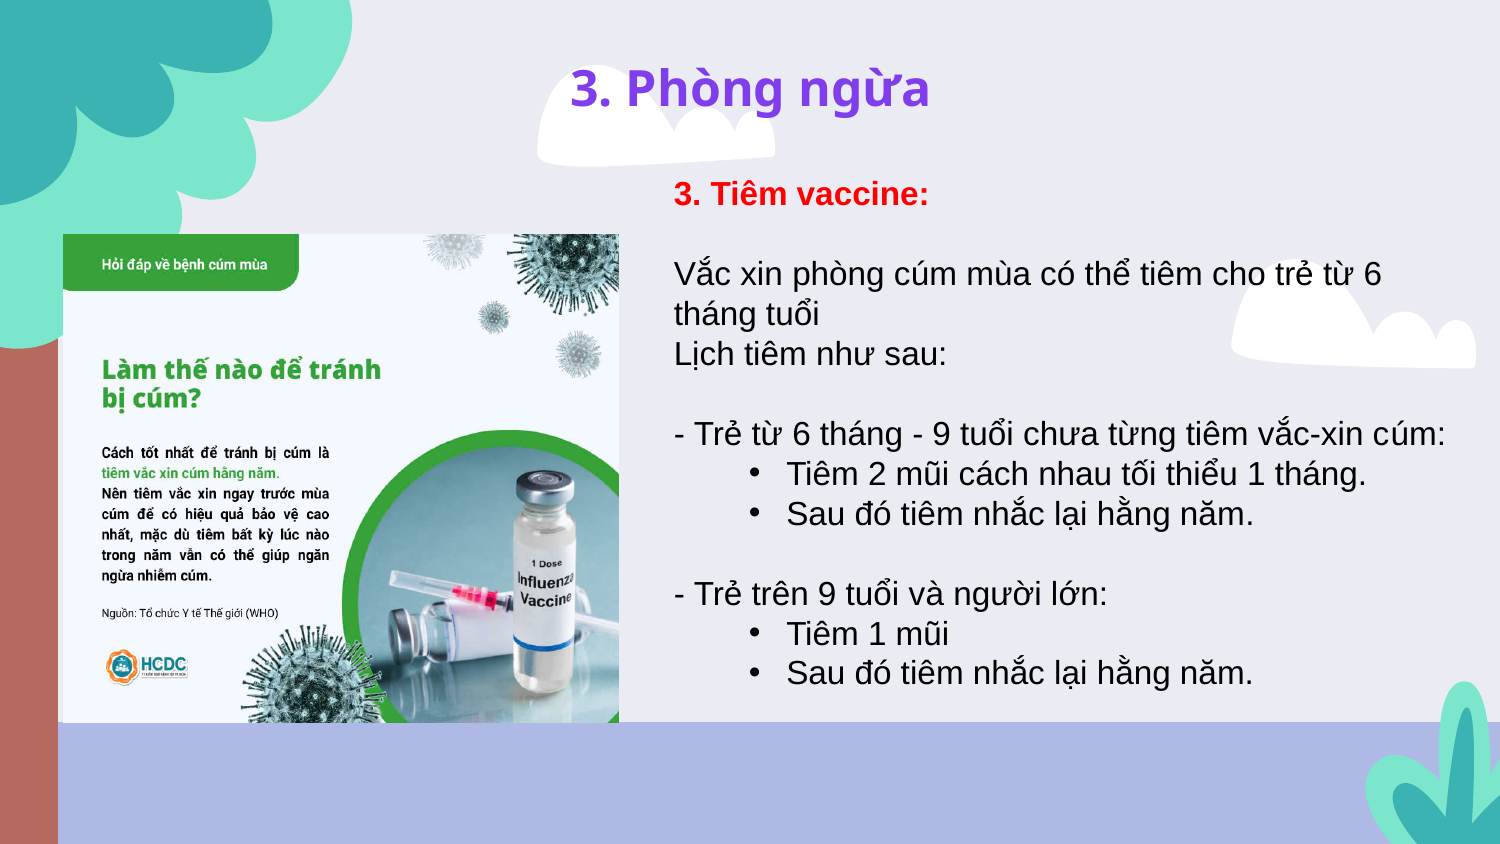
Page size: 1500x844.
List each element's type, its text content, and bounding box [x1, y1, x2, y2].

picture [62, 234, 620, 723]
text_box 3. Tiêm vaccine: Vắc xin phòng cúm mùa có thể tiêm cho trẻ từ 6 tháng tuổi Lịch tiêm như sau: - Trẻ từ 6 tháng - 9 tuổi chưa từng tiêm vắc-xin cúm: Tiêm 2 mũi cách nhau tối thiểu 1 tháng. Sau đó tiêm nhắc lại hằng năm. - Trẻ trên 9 tuổi và người lớn: Tiêm 1 mũi Sau đó tiêm nhắc lại hằng năm. [583, 165, 1475, 699]
text_box 3. Phòng ngừa [482, 52, 1020, 121]
